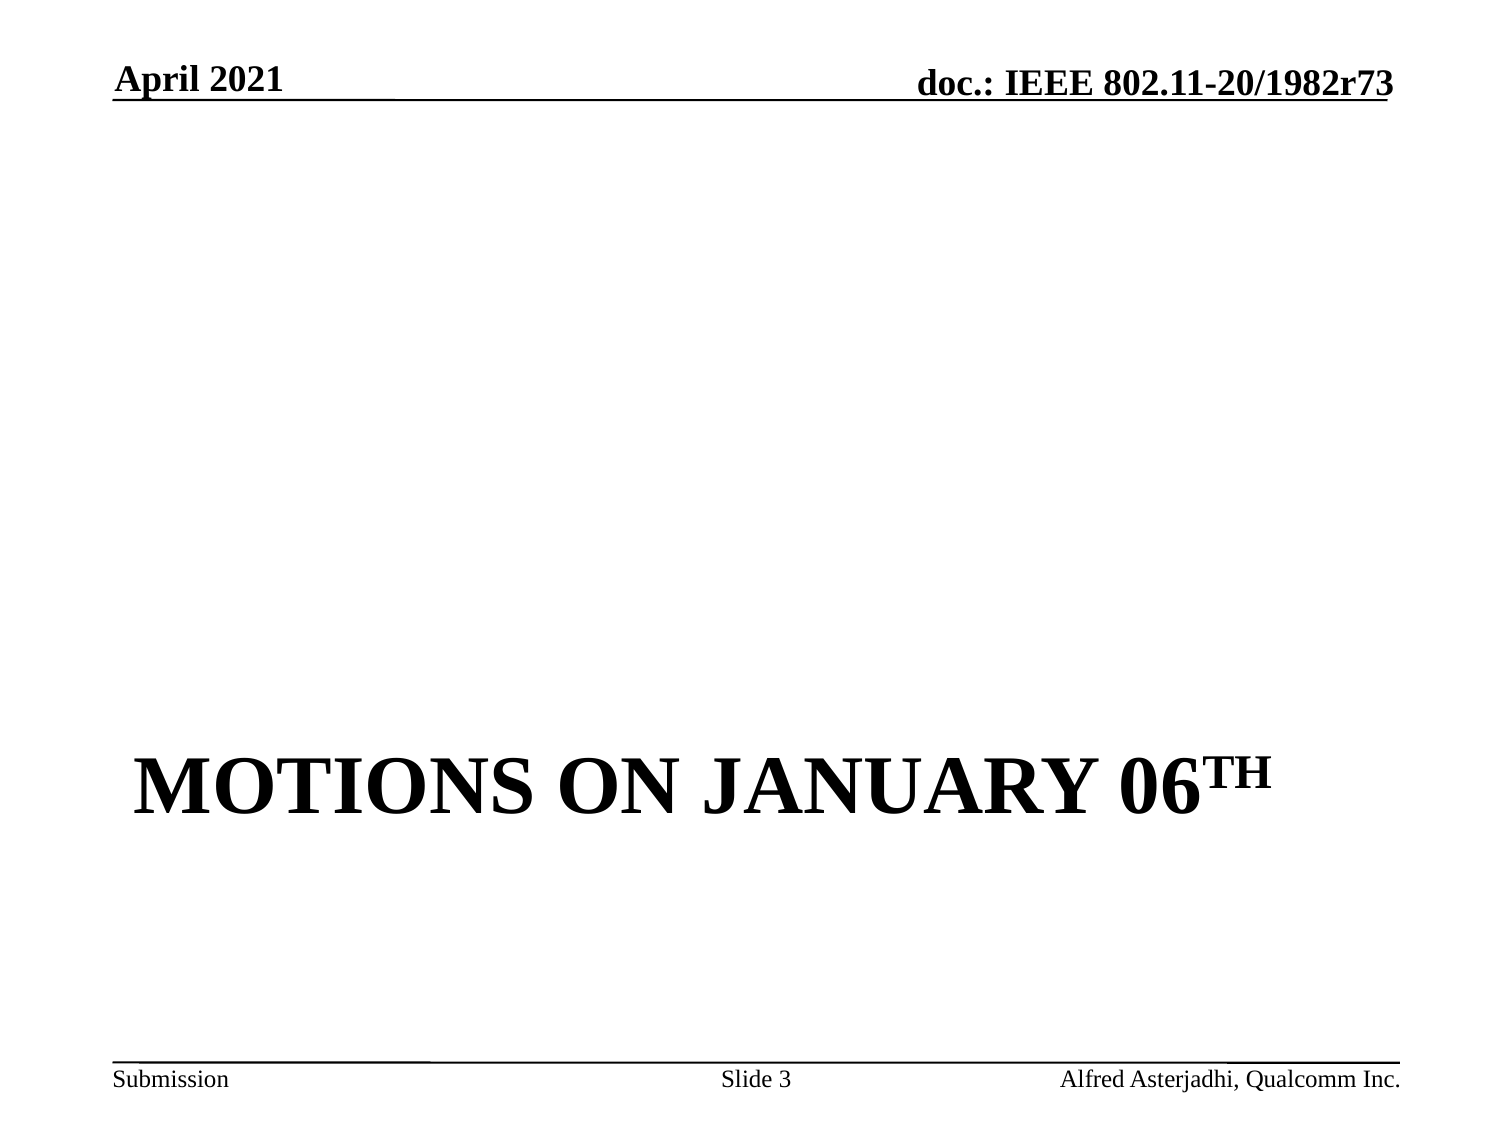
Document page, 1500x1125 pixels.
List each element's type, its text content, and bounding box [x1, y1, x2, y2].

footer Alfred Asterjadhi, Qualcomm Inc. [878, 1061, 1402, 1093]
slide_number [114, 54, 423, 100]
title Motions on January 06th [118, 722, 1394, 947]
slide_number Slide 3 [712, 1061, 800, 1123]
